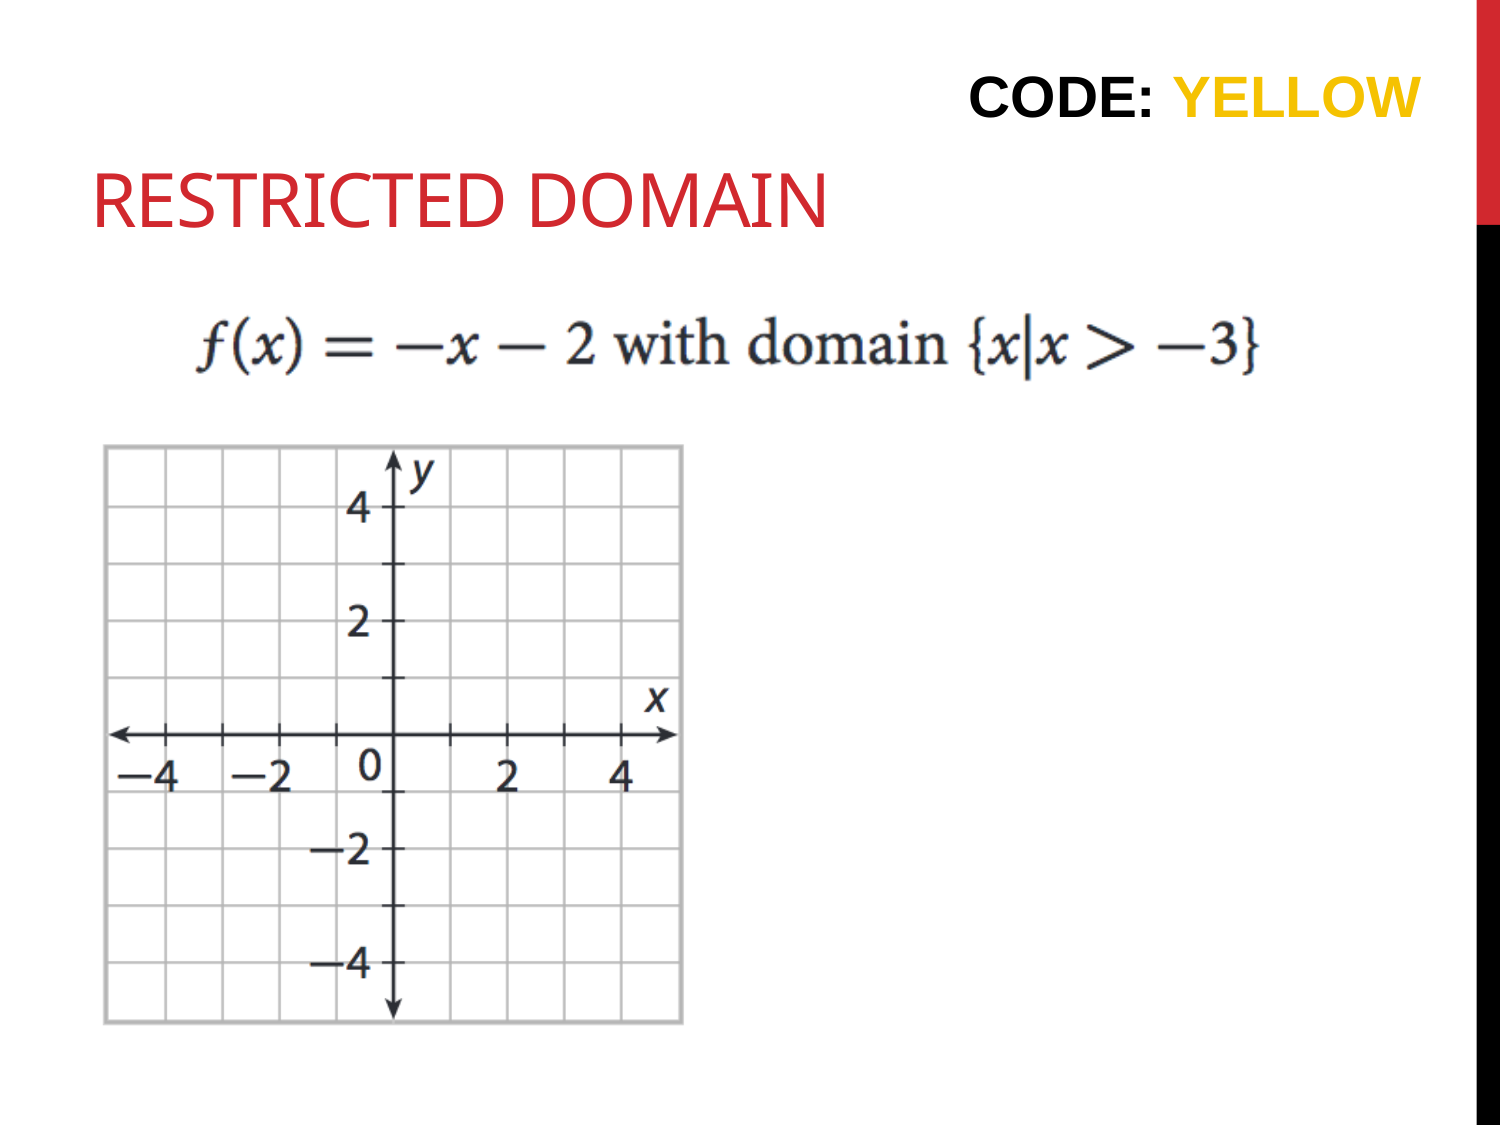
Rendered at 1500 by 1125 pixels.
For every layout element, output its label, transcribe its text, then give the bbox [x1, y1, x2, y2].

picture [173, 280, 1287, 408]
text_box CODE: YELLOW [954, 51, 1442, 137]
title RESTRICTED DOMAIN [75, 25, 1025, 250]
picture [95, 436, 695, 1035]
